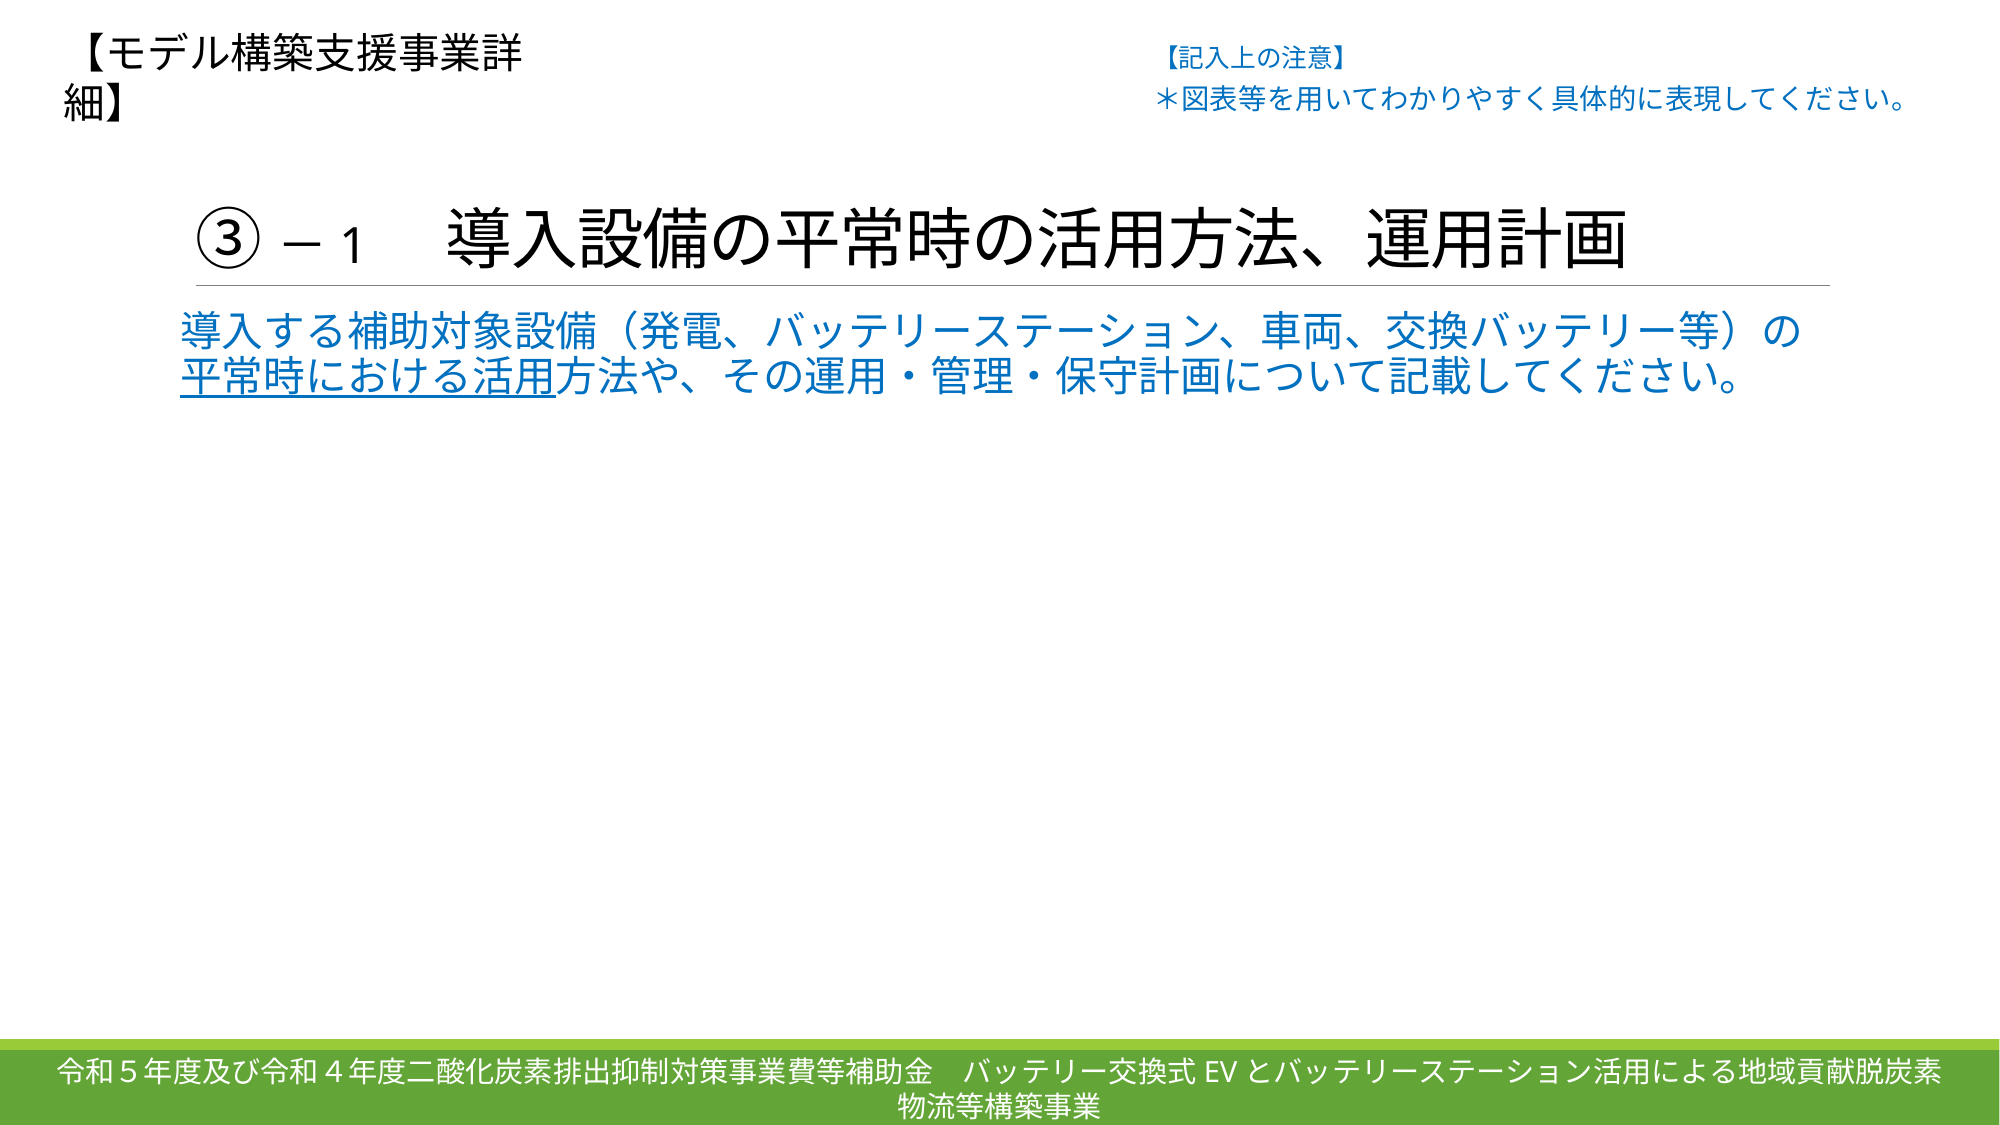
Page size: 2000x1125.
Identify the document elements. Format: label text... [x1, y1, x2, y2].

text_box 【記入上の注意】 ＊図表等を用いてわかりやすく具体的に表現してください。 [1153, 42, 1901, 143]
list 導入する補助対象設備（発電、バッテリーステーション、車両、交換バッテリー等）の平常時における活用方法や、その運用・管理・保守計画について記載してください。 [179, 302, 1830, 988]
text_box 【モデル構築支援事業詳細】 [49, 19, 587, 134]
footer 令和５年度及び令和４年度二酸化炭素排出抑制対策事業費等補助金 バッテリー交換式EVとバッテリーステーション活用による地域貢献脱炭素物流等構築事業 [31, 1060, 1969, 1117]
title ③－1 導入設備の平常時の活用方法、運用計画 [179, 47, 1830, 285]
